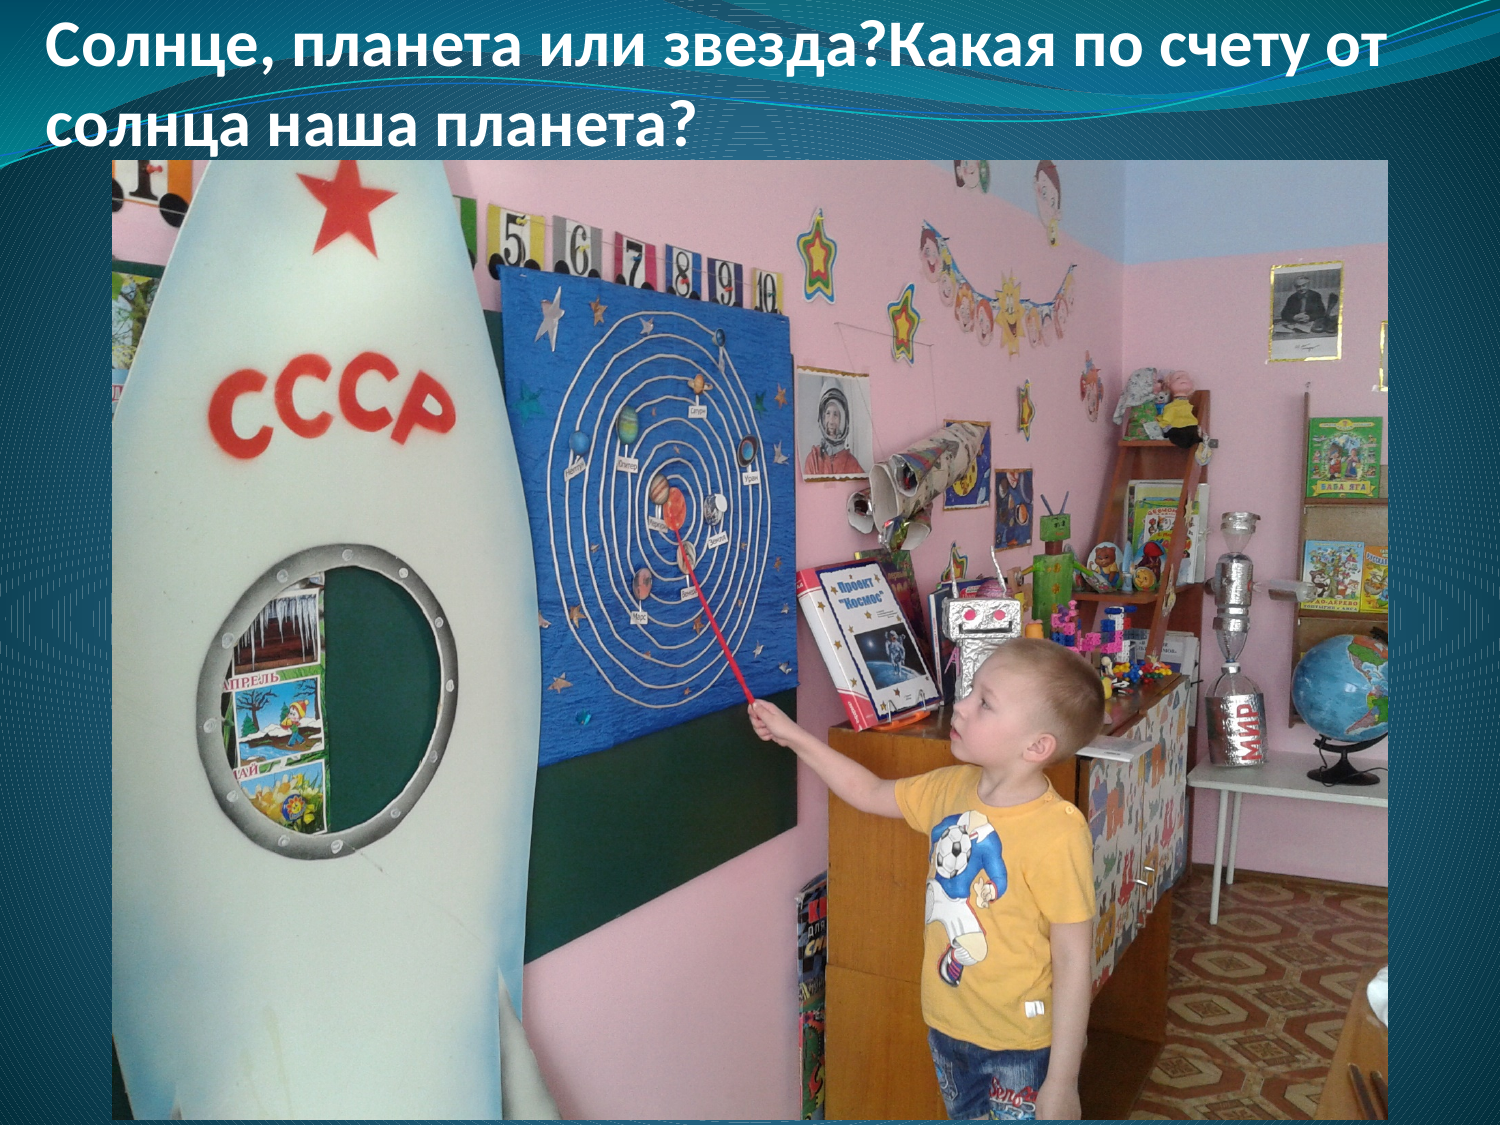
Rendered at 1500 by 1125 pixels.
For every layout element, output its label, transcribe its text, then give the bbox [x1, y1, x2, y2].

title Солнце, планета или звезда?Какая по счету от солнца наша планета? [45, 13, 1500, 161]
picture [111, 159, 1389, 1120]
